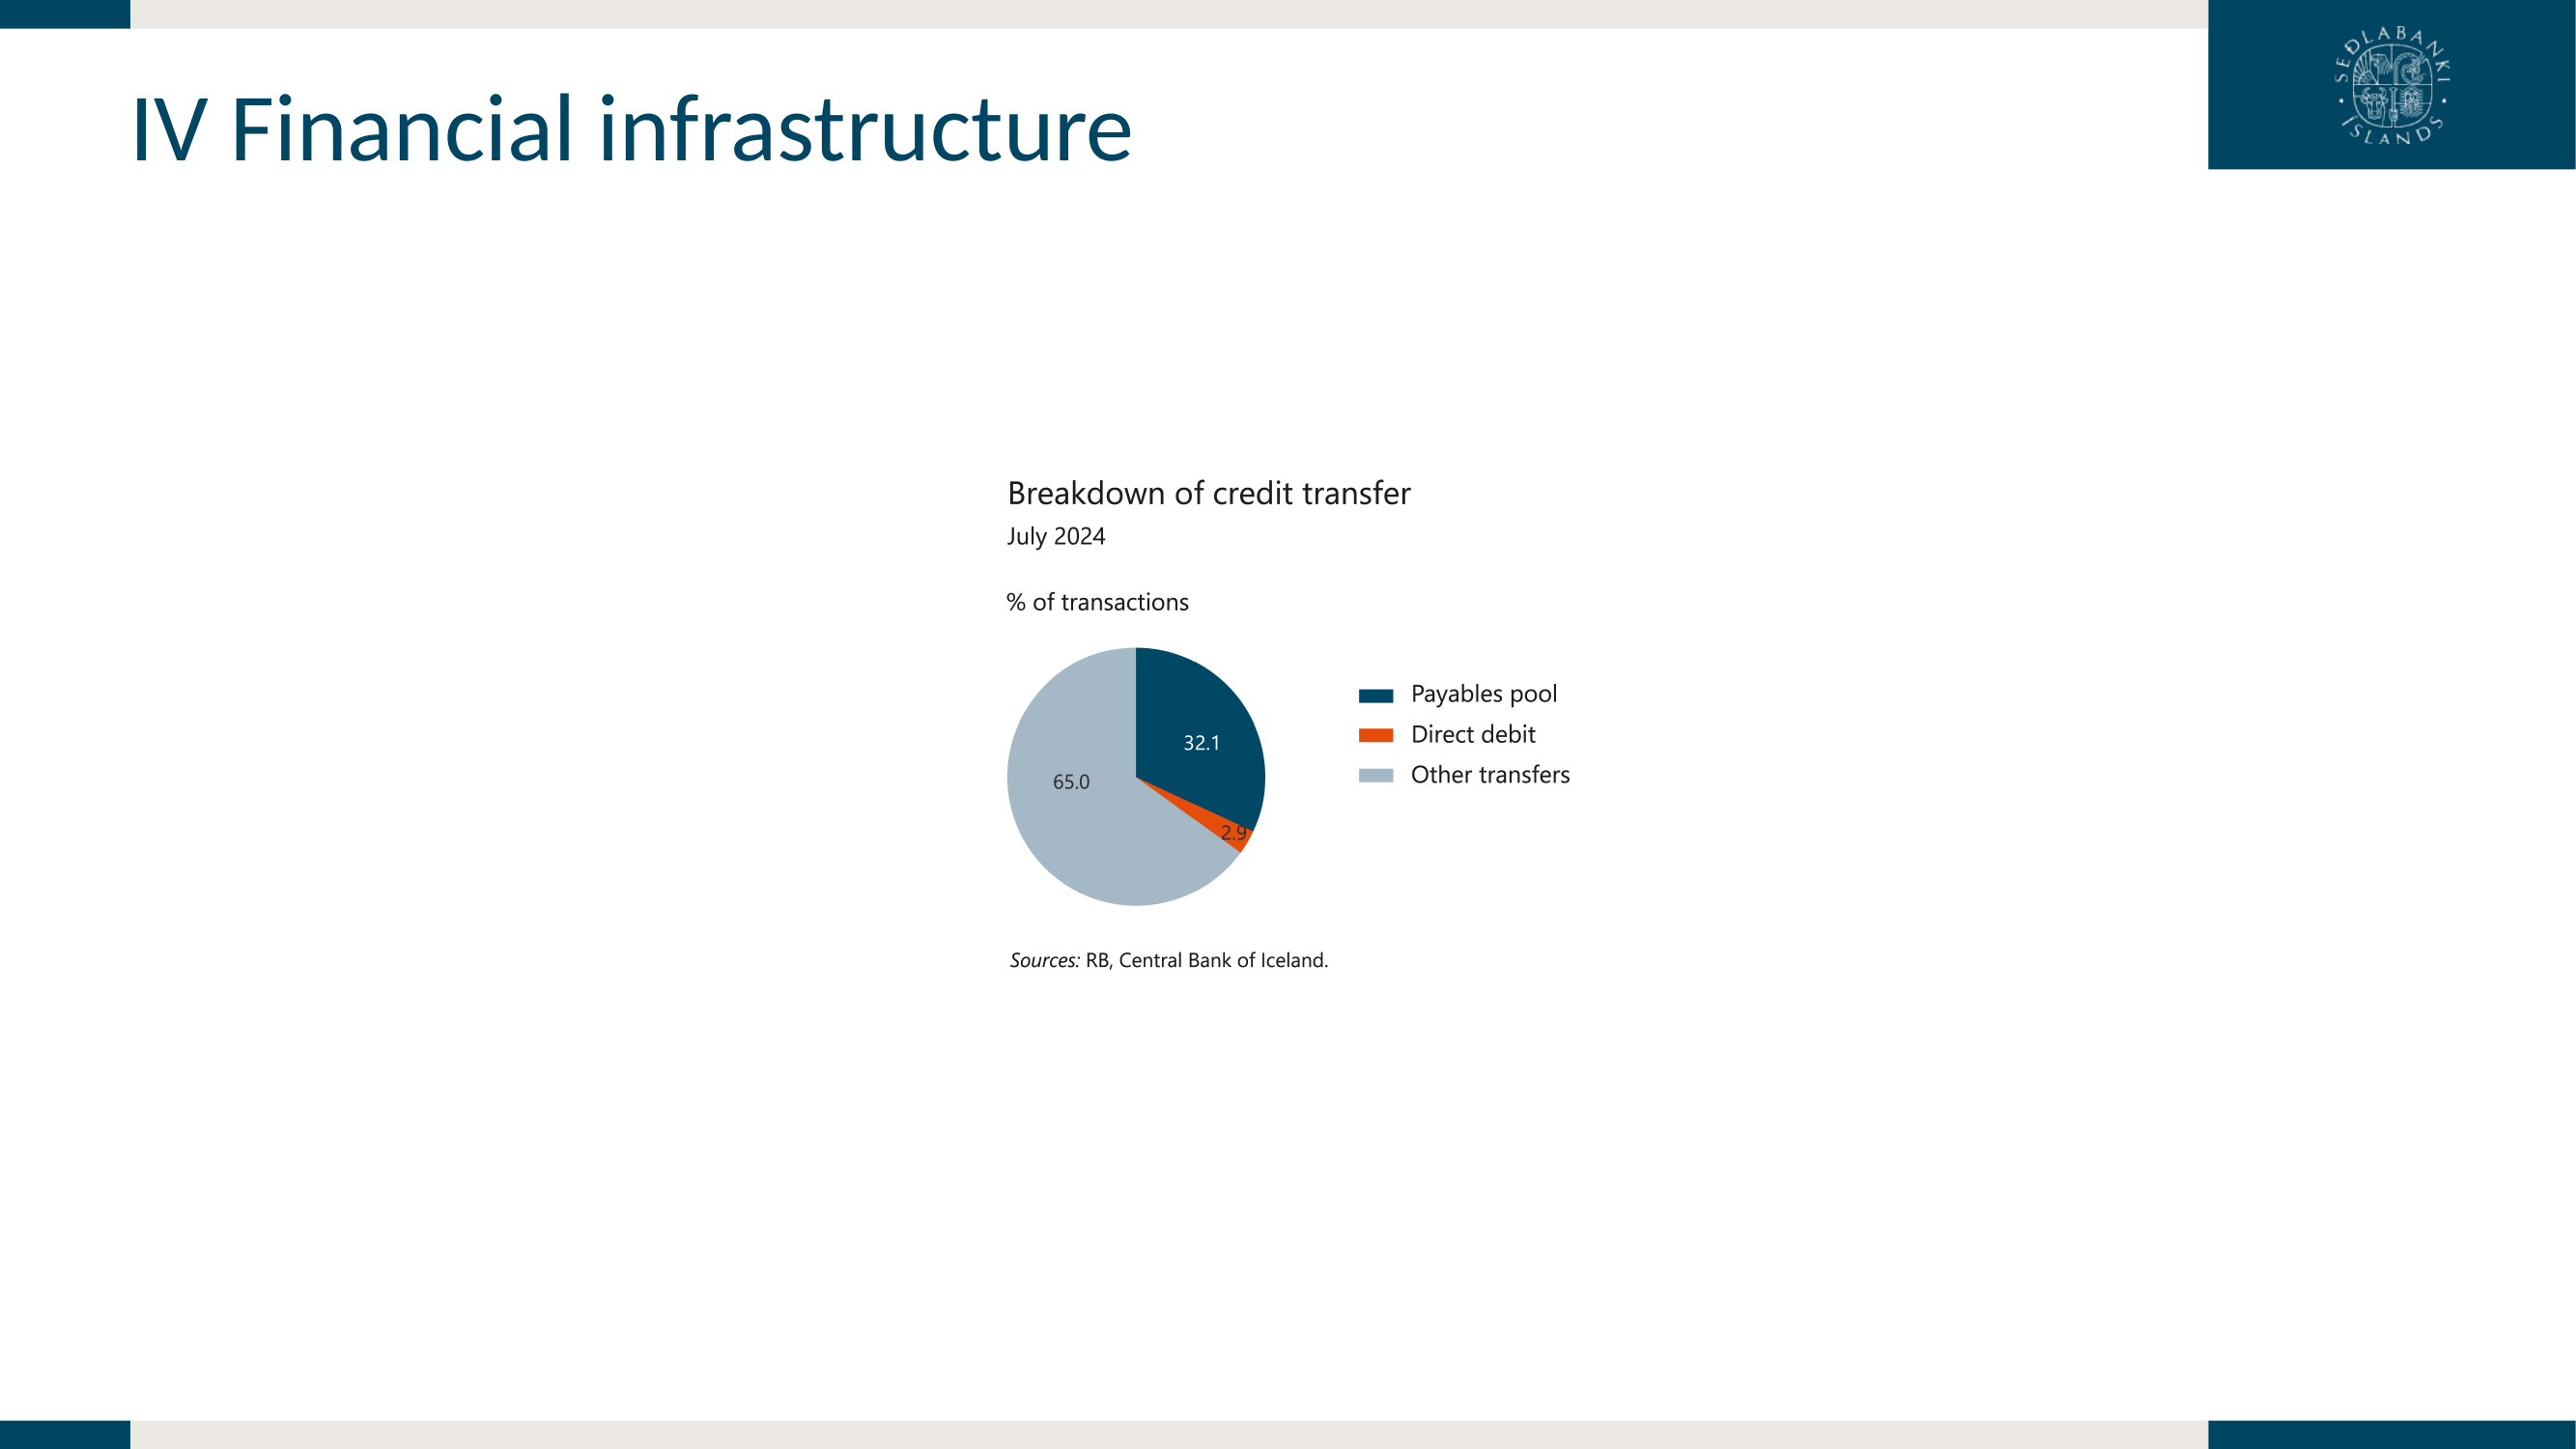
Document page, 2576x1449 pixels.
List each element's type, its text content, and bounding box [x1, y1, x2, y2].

title IV Financial infrastructure [129, 86, 2178, 290]
picture [1006, 479, 1570, 970]
